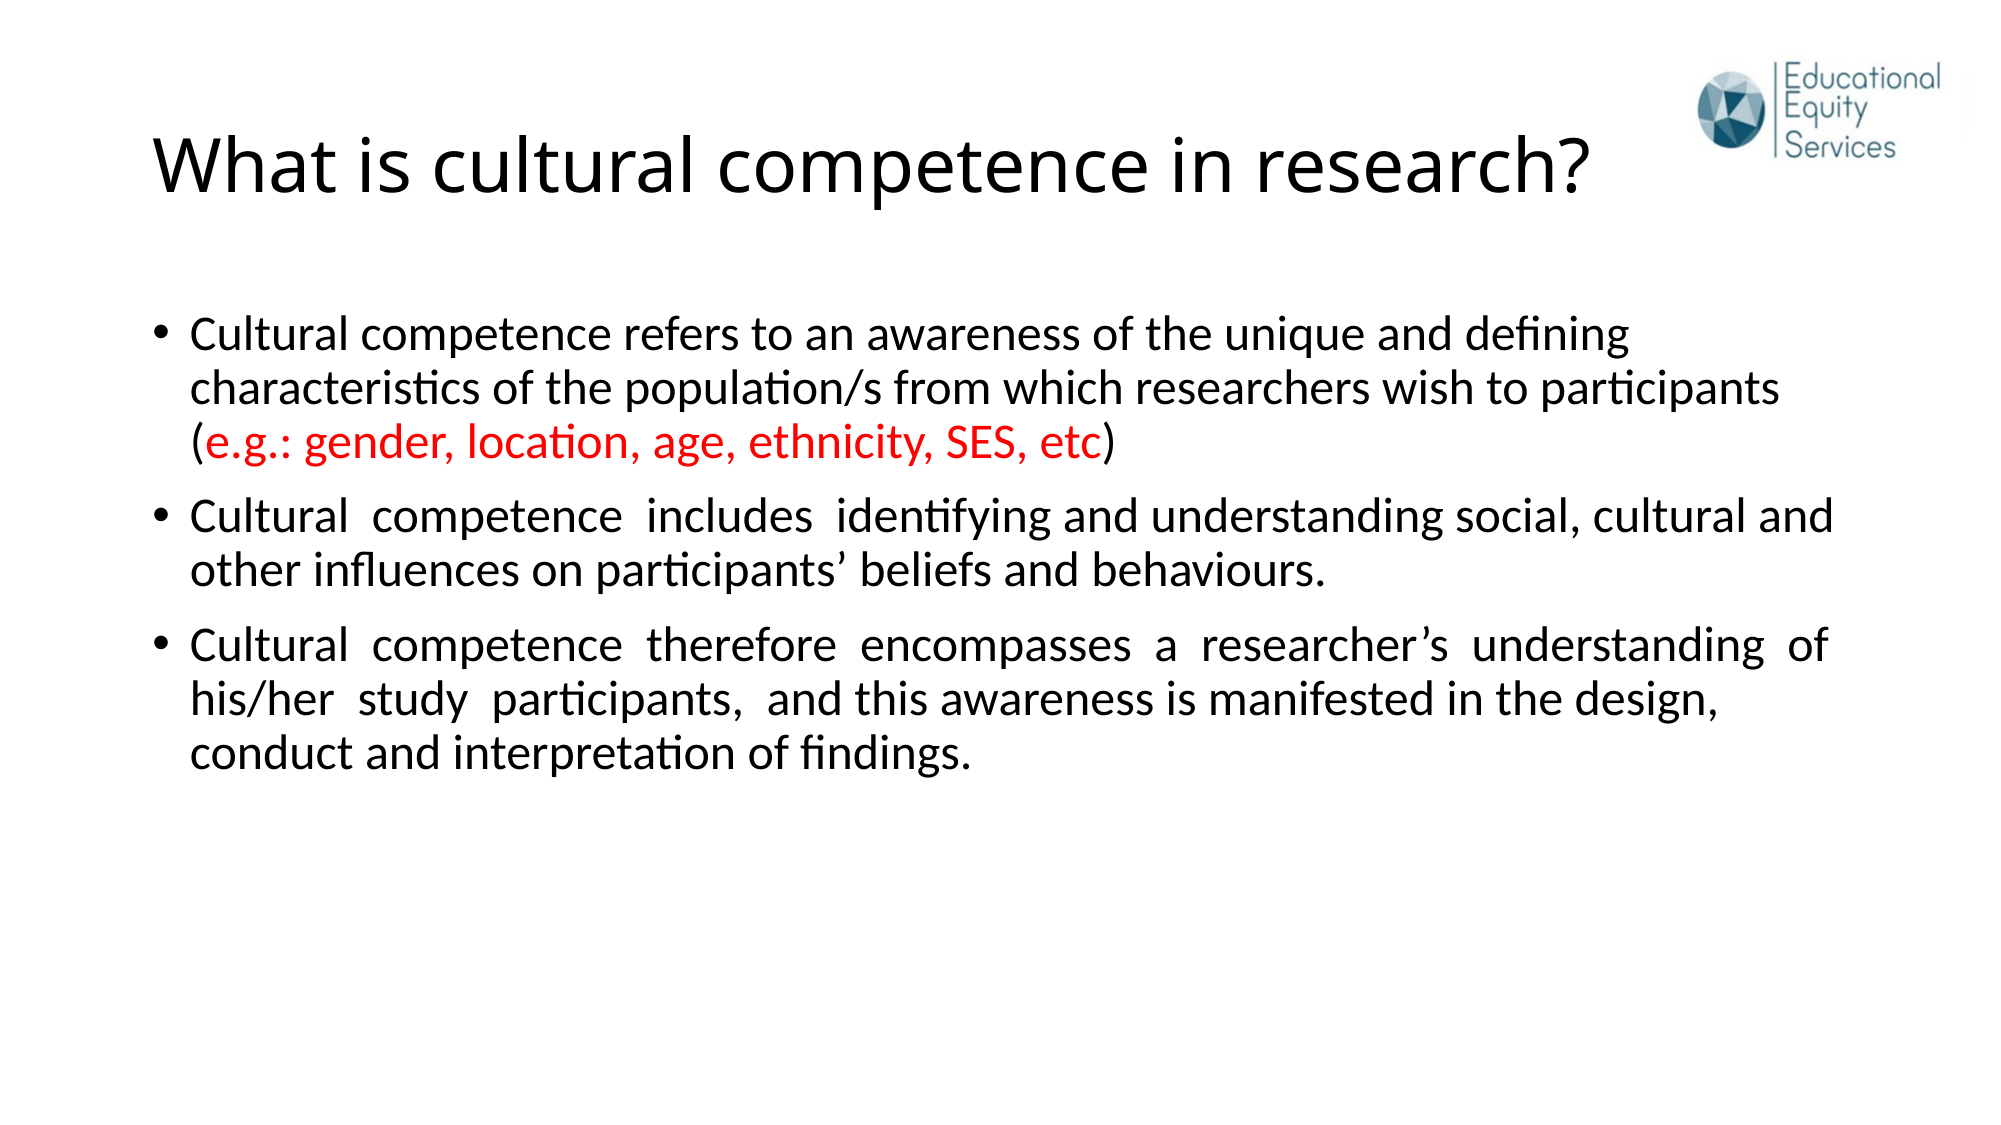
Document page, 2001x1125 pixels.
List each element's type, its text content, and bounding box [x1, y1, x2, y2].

title What is cultural competence in research? [137, 59, 1863, 278]
list Cultural competence refers to an awareness of the unique and defining characteristics of the population/s from which researchers wish to participants (e.g.: gender, location, age, ethnicity, SES, etc) Cultural competence includes identifying and understanding social, cultural and other influences on participants’ beliefs and behaviours. Cultural competence therefore encompasses a researcher’s understanding of his/her study participants, and this awareness is manifested in the design, conduct and interpretation of findings. [137, 299, 1863, 1014]
picture [1673, 29, 1969, 169]
